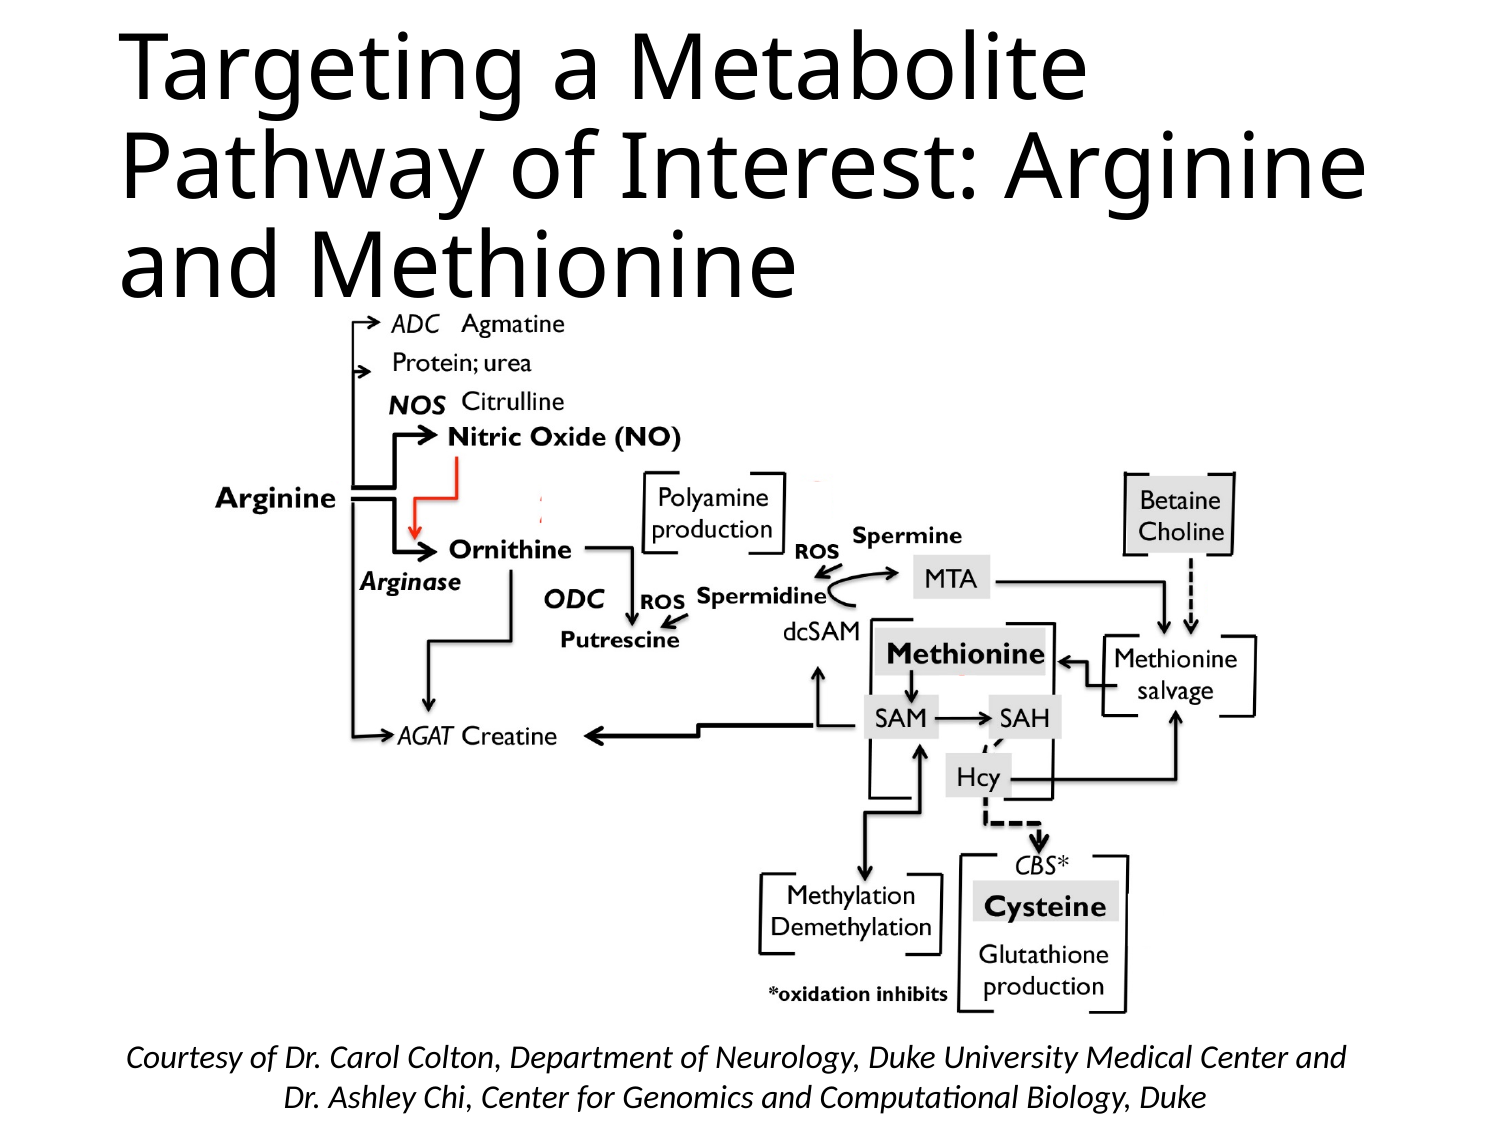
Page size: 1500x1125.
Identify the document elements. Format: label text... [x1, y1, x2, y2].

title Targeting a Metabolite Pathway of Interest: Arginine and Methionine [103, 59, 1397, 278]
text_box Courtesy of Dr. Carol Colton, Department of Neurology, Duke University Medical Center and Dr. Ashley Chi, Center for Genomics and Computational Biology, Duke [111, 1027, 1364, 1123]
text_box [167, 299, 1295, 1014]
